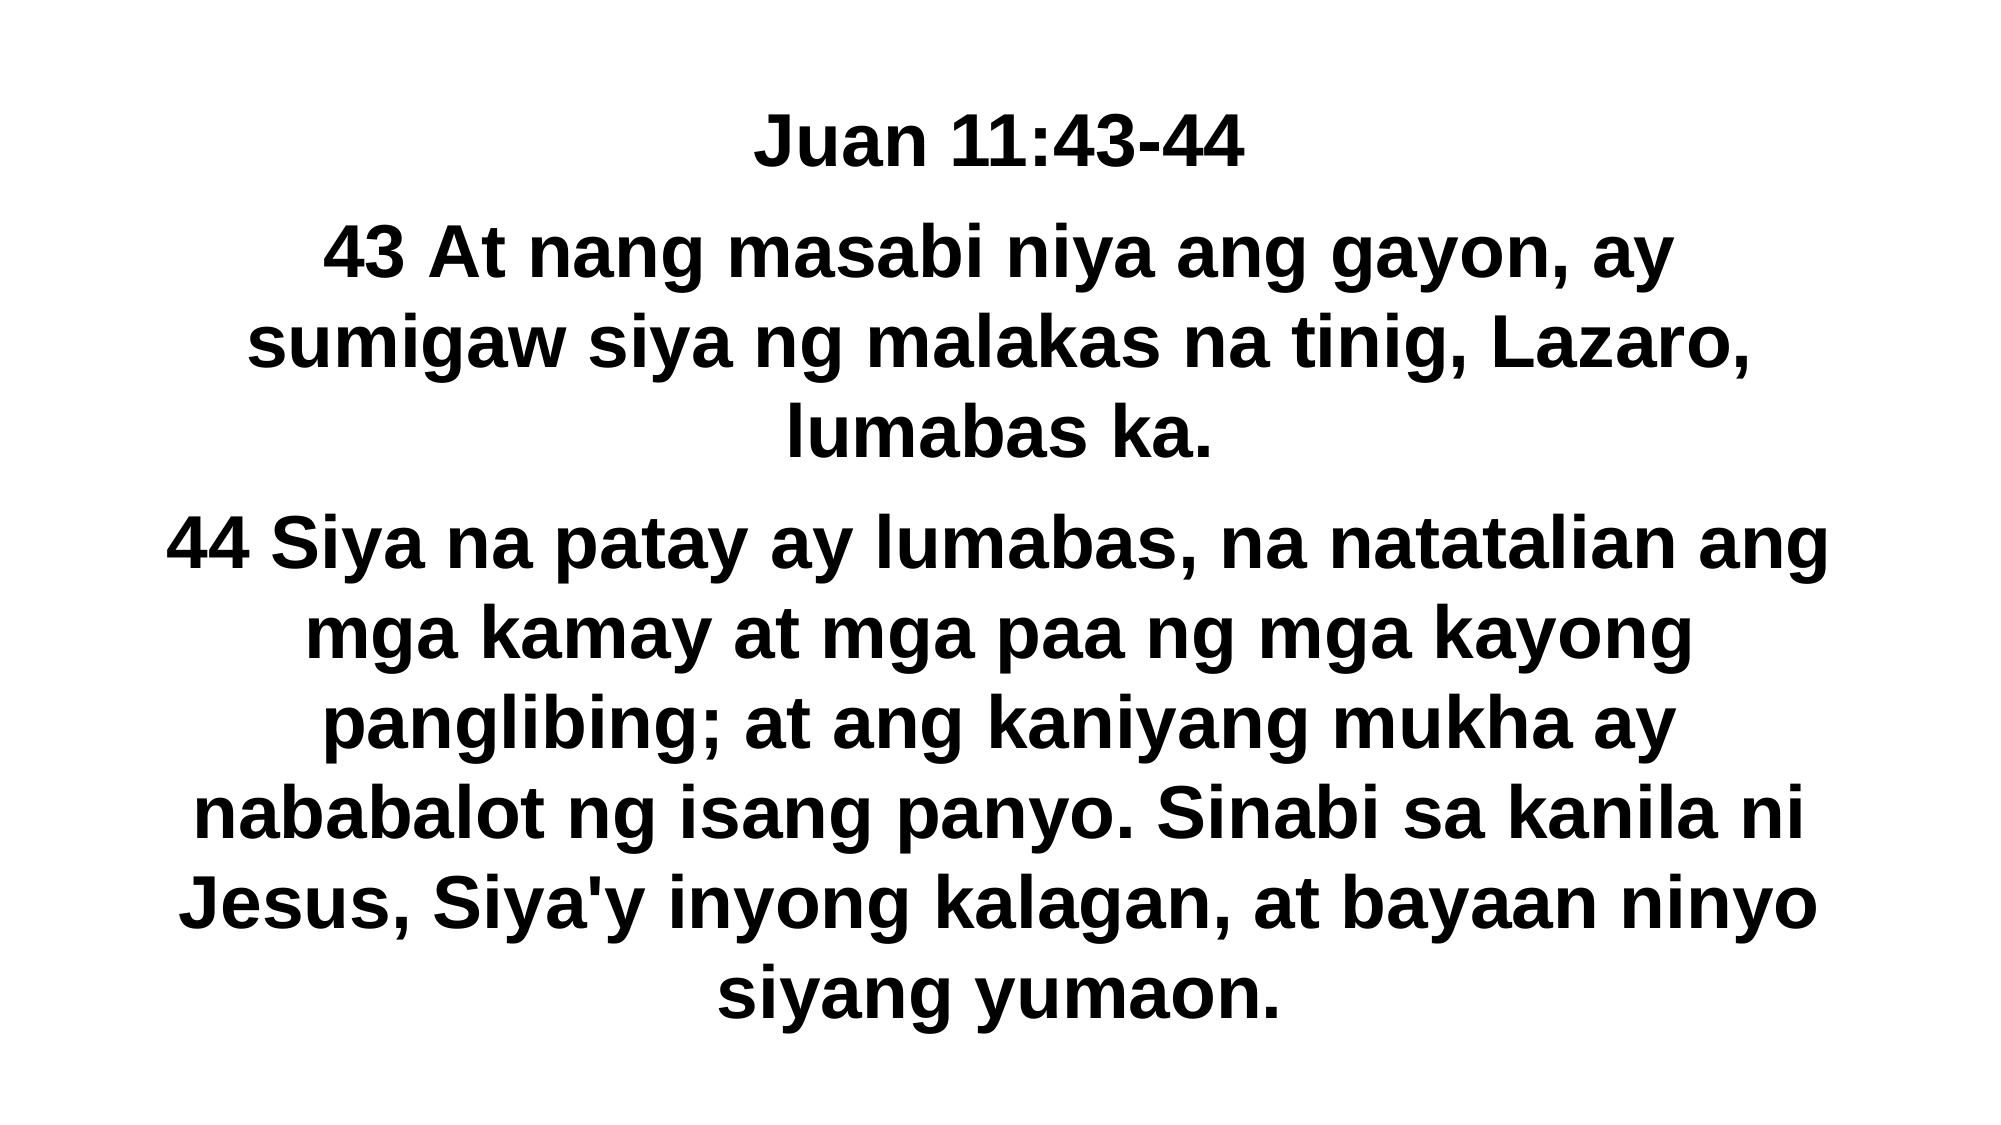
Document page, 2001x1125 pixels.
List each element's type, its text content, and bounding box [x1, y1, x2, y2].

list Juan 11:43-44 43 At nang masabi niya ang gayon, ay sumigaw siya ng malakas na tinig, Lazaro, lumabas ka. 44 Siya na patay ay lumabas, na natatalian ang mga kamay at mga paa ng mga kayong panglibing; at ang kaniyang mukha ay nababalot ng isang panyo. Sinabi sa kanila ni Jesus, Siya'y inyong kalagan, at bayaan ninyo siyang yumaon. [137, 129, 1863, 996]
